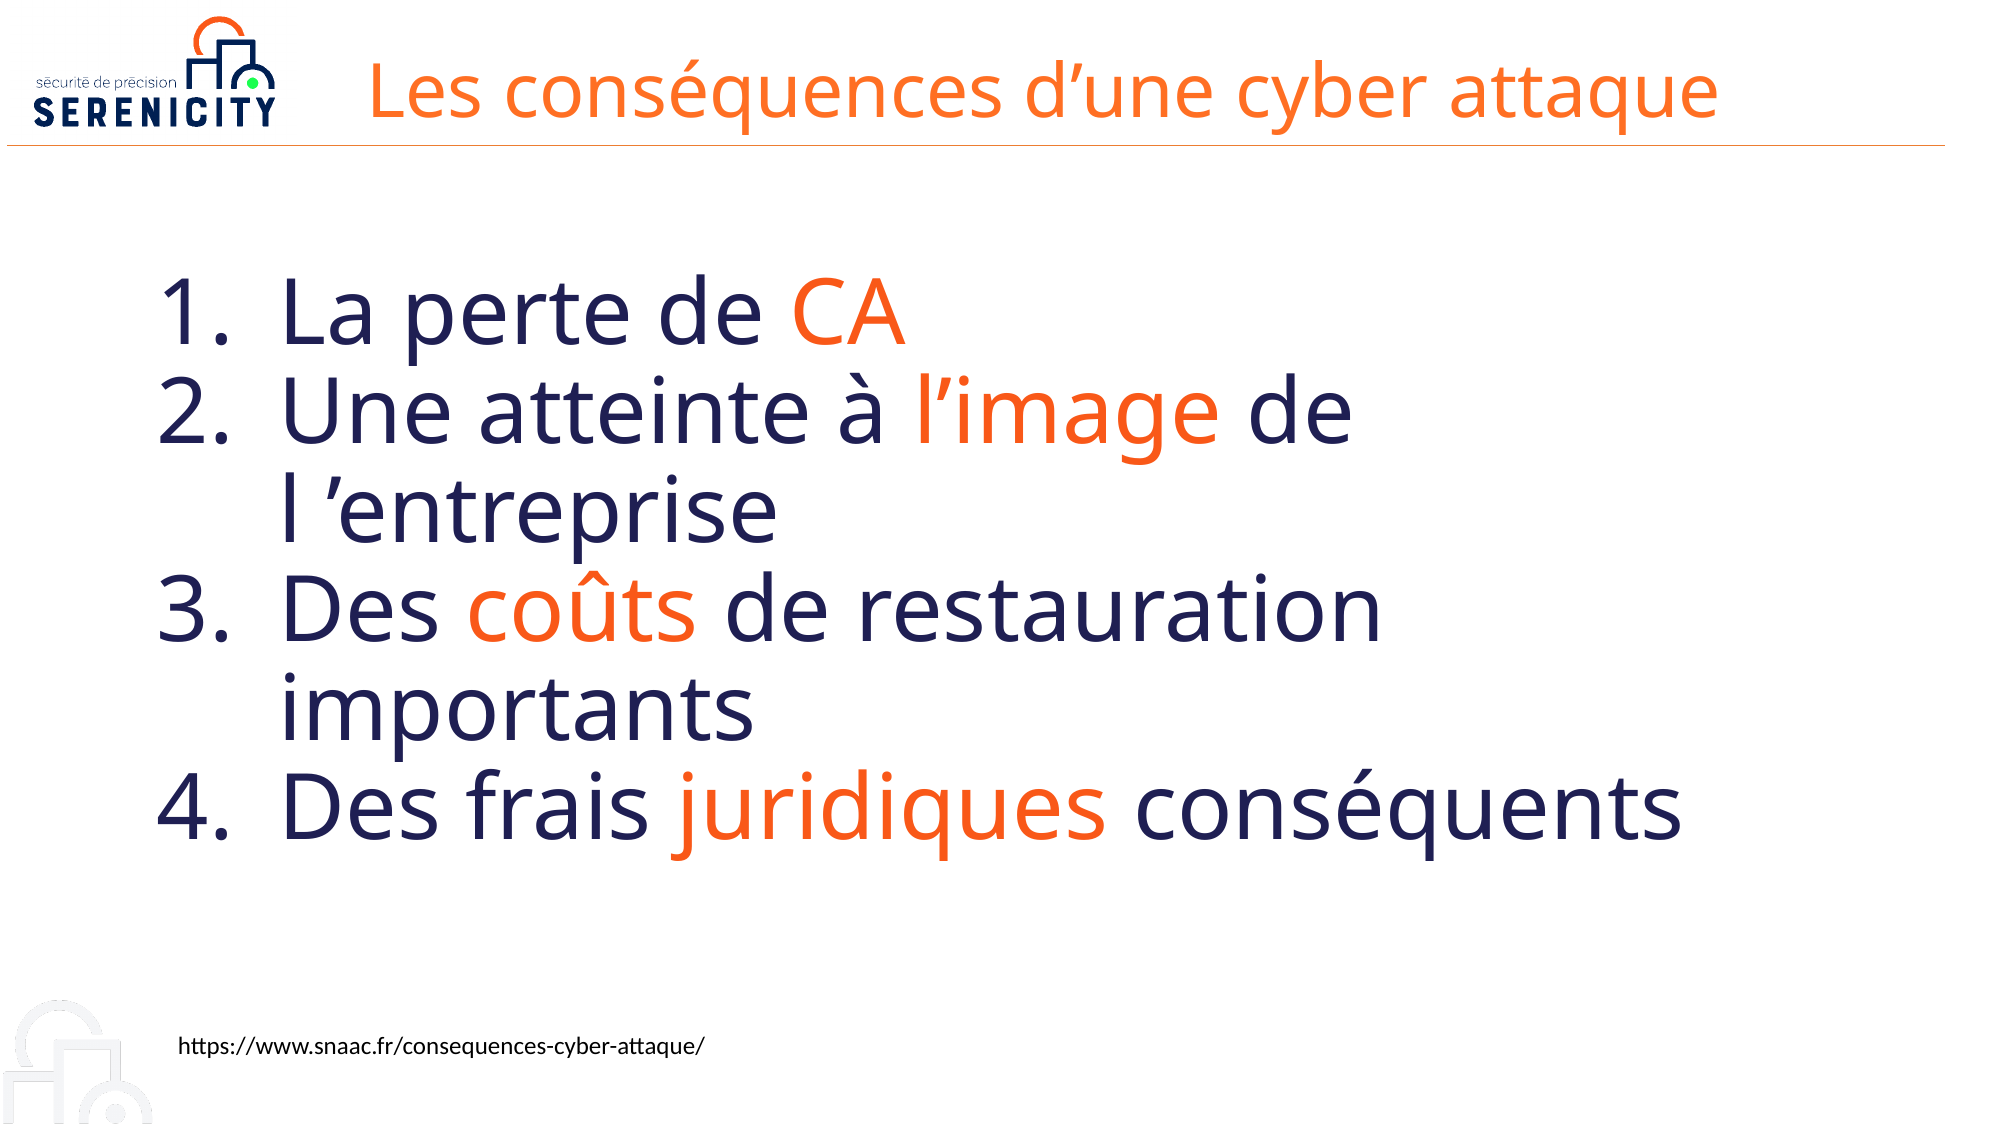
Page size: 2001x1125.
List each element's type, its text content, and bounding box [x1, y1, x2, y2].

text_box La perte de CA Une atteinte à l’image de l ’entreprise Des coûts de restauration importants Des frais juridiques conséquents [141, 422, 1830, 703]
text_box https://www.snaac.fr/consequences-cyber-attaque/ [163, 1022, 1809, 1067]
text_box Les conséquences d’une cyber attaque [351, 51, 1979, 137]
picture [0, 997, 155, 1125]
